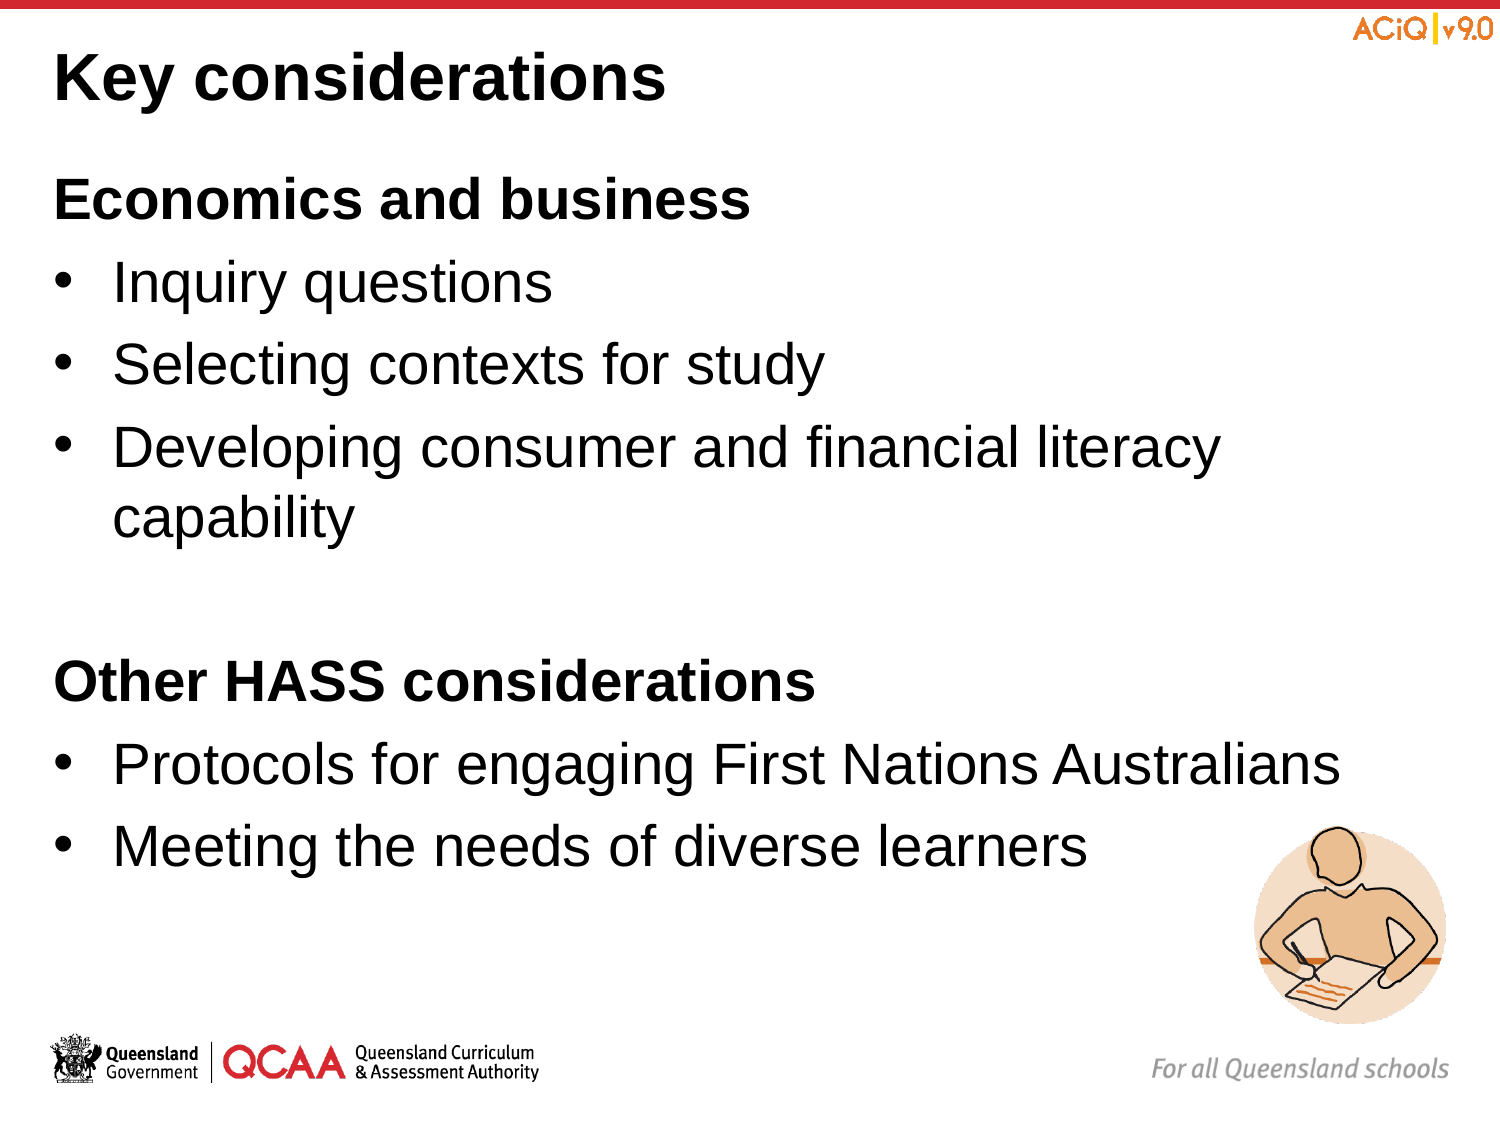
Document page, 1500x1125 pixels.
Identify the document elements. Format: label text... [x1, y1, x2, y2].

picture [1351, 11, 1494, 45]
picture [50, 1033, 539, 1083]
list Economics and business Inquiry questions Selecting contexts for study Developing consumer and financial literacy capability Other HASS considerations Protocols for engaging First Nations Australians Meeting the needs of diverse learners [53, 161, 1447, 989]
picture [1152, 1057, 1449, 1082]
title Key considerations [53, 42, 1447, 116]
picture [1254, 826, 1446, 1024]
